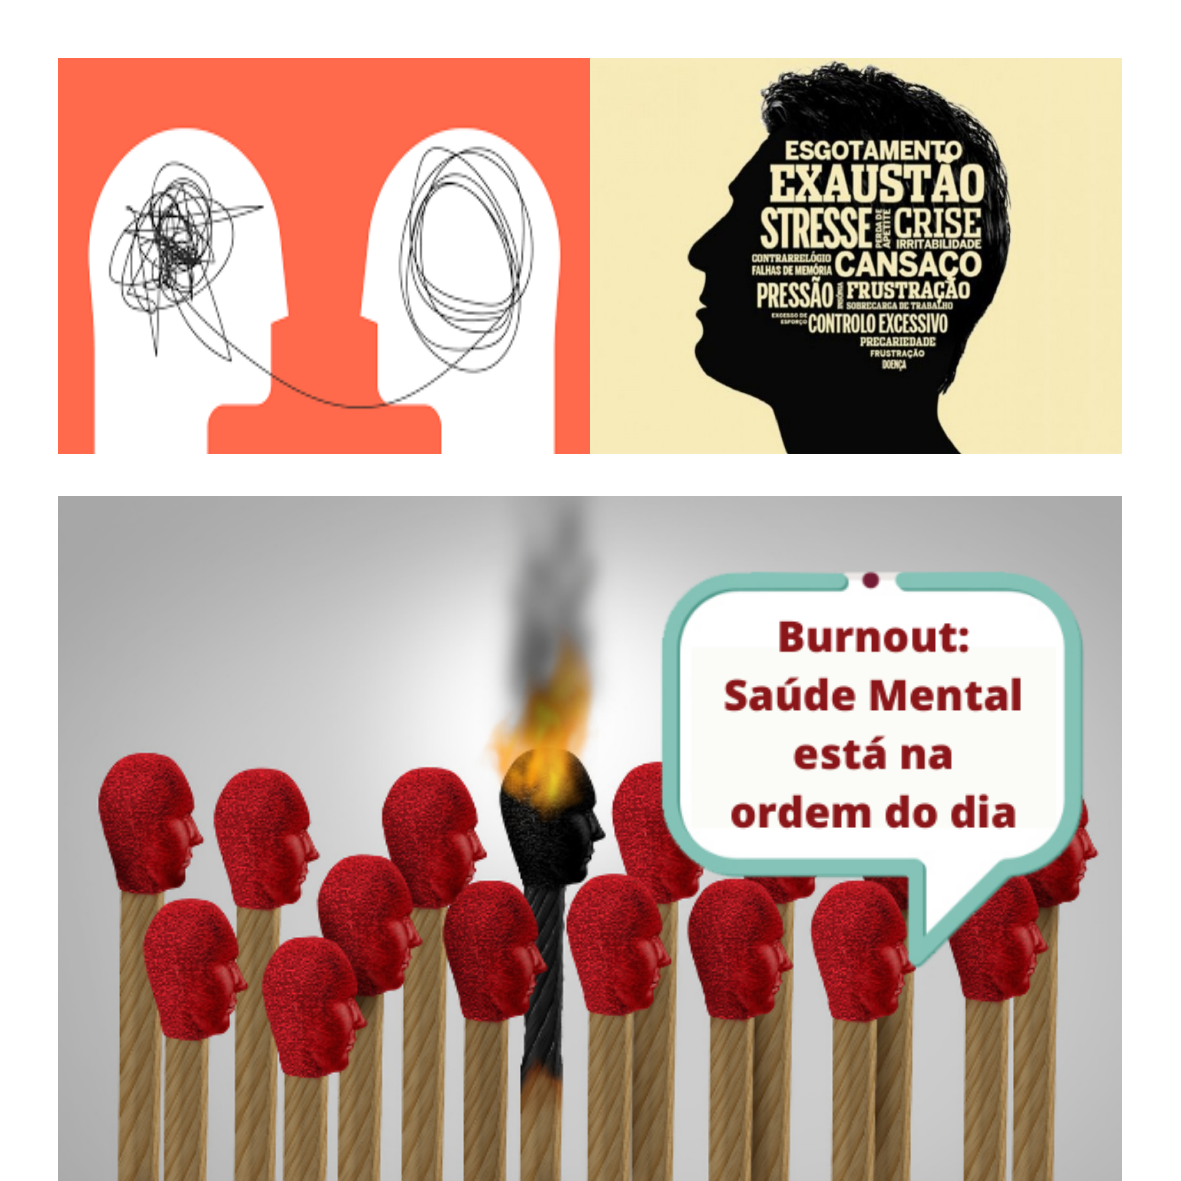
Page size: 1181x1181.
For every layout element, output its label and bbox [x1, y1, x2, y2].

picture [58, 58, 1122, 454]
picture [58, 496, 1122, 1181]
